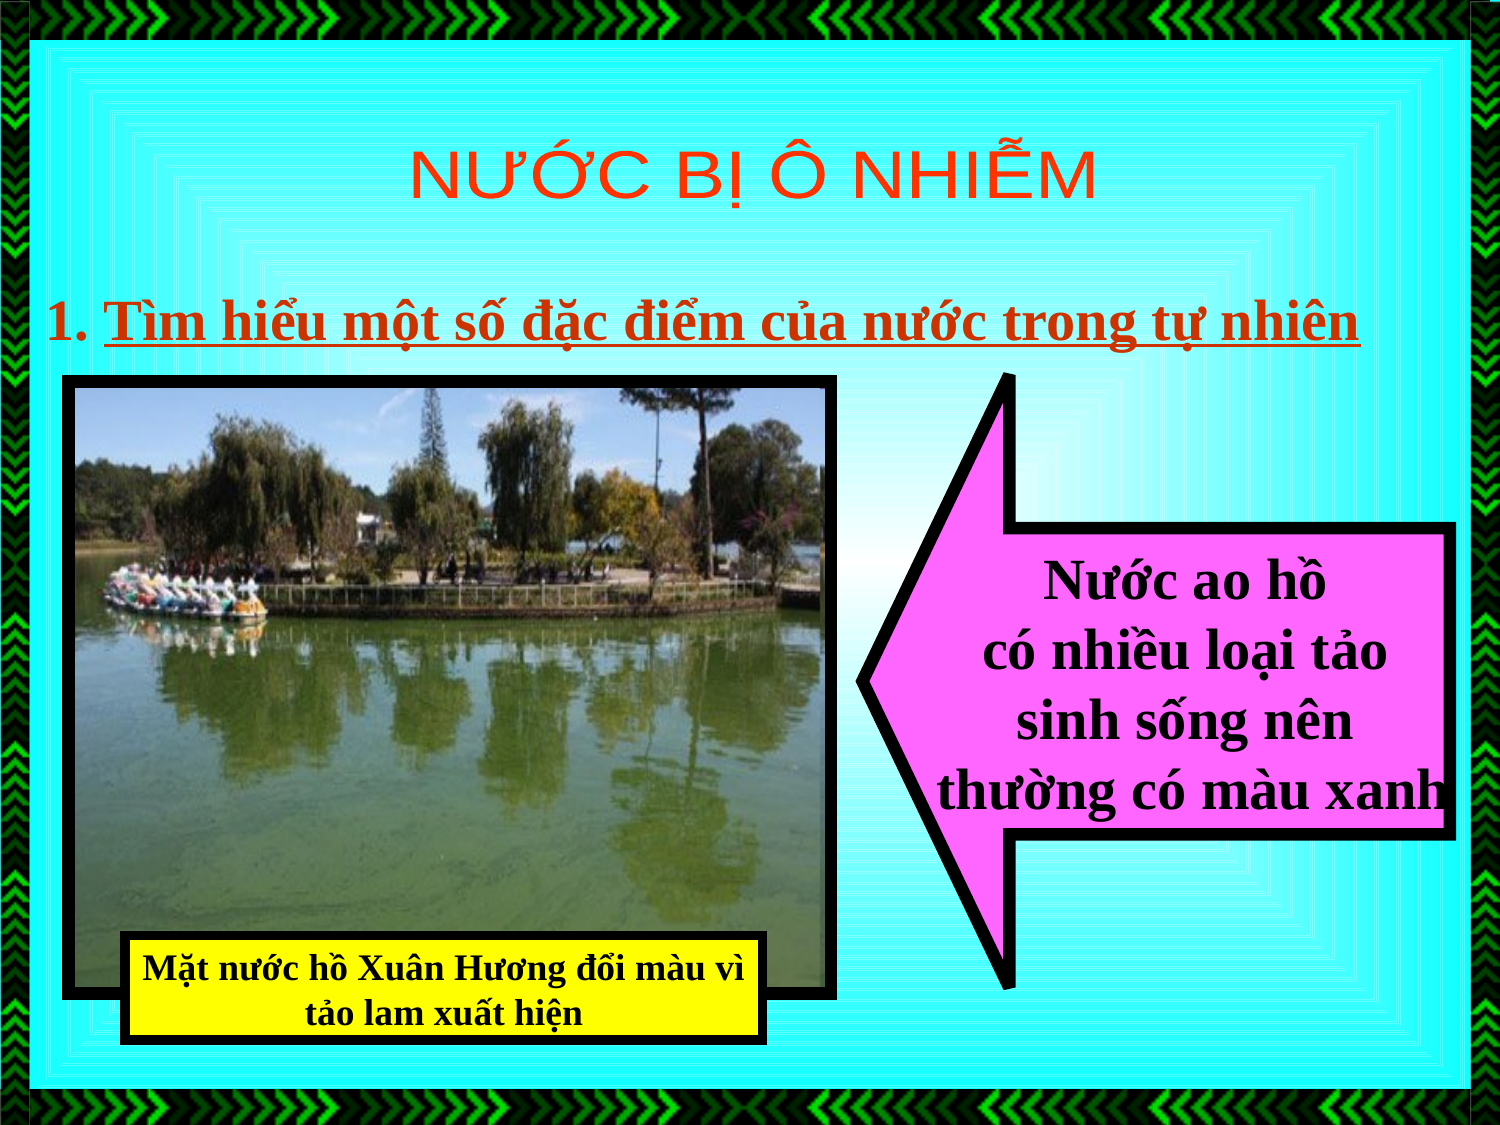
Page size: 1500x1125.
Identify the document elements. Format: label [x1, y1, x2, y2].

picture [74, 387, 826, 988]
text_box [0, 0, 1500, 1125]
